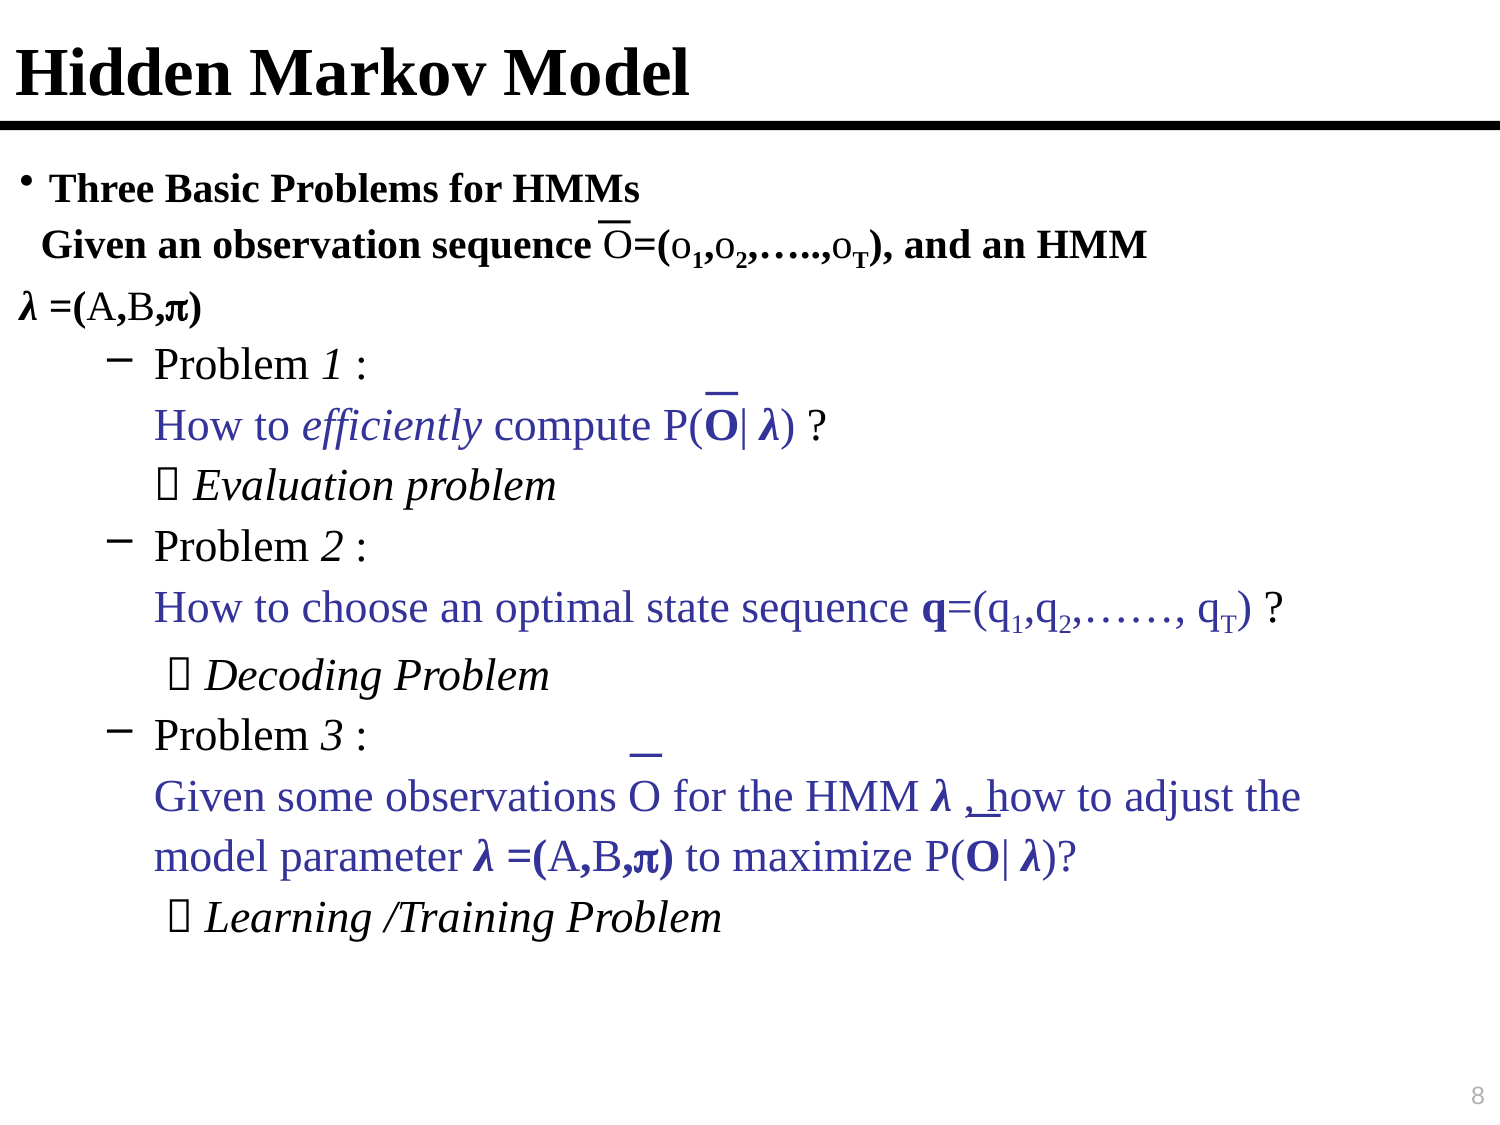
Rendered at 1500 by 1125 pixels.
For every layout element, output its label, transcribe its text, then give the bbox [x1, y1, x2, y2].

title Hidden Markov Model [0, 19, 1350, 114]
slide_number 8 [1162, 1065, 1500, 1125]
list Three Basic Problems for HMMs Given an observation sequence O=(o1,o2,…..,oT), and an HMM λ =(A,B,) Problem 1 : How to efficiently compute P(O| λ) ?  Evaluation problem Problem 2 : How to choose an optimal state sequence q=(q1,q2,……, qT) ?  Decoding Problem Problem 3 : Given some observations O for the HMM λ , how to adjust the model parameter λ =(A,B,) to maximize P(O| λ)?  Learning /Training Problem [4, 148, 1399, 956]
